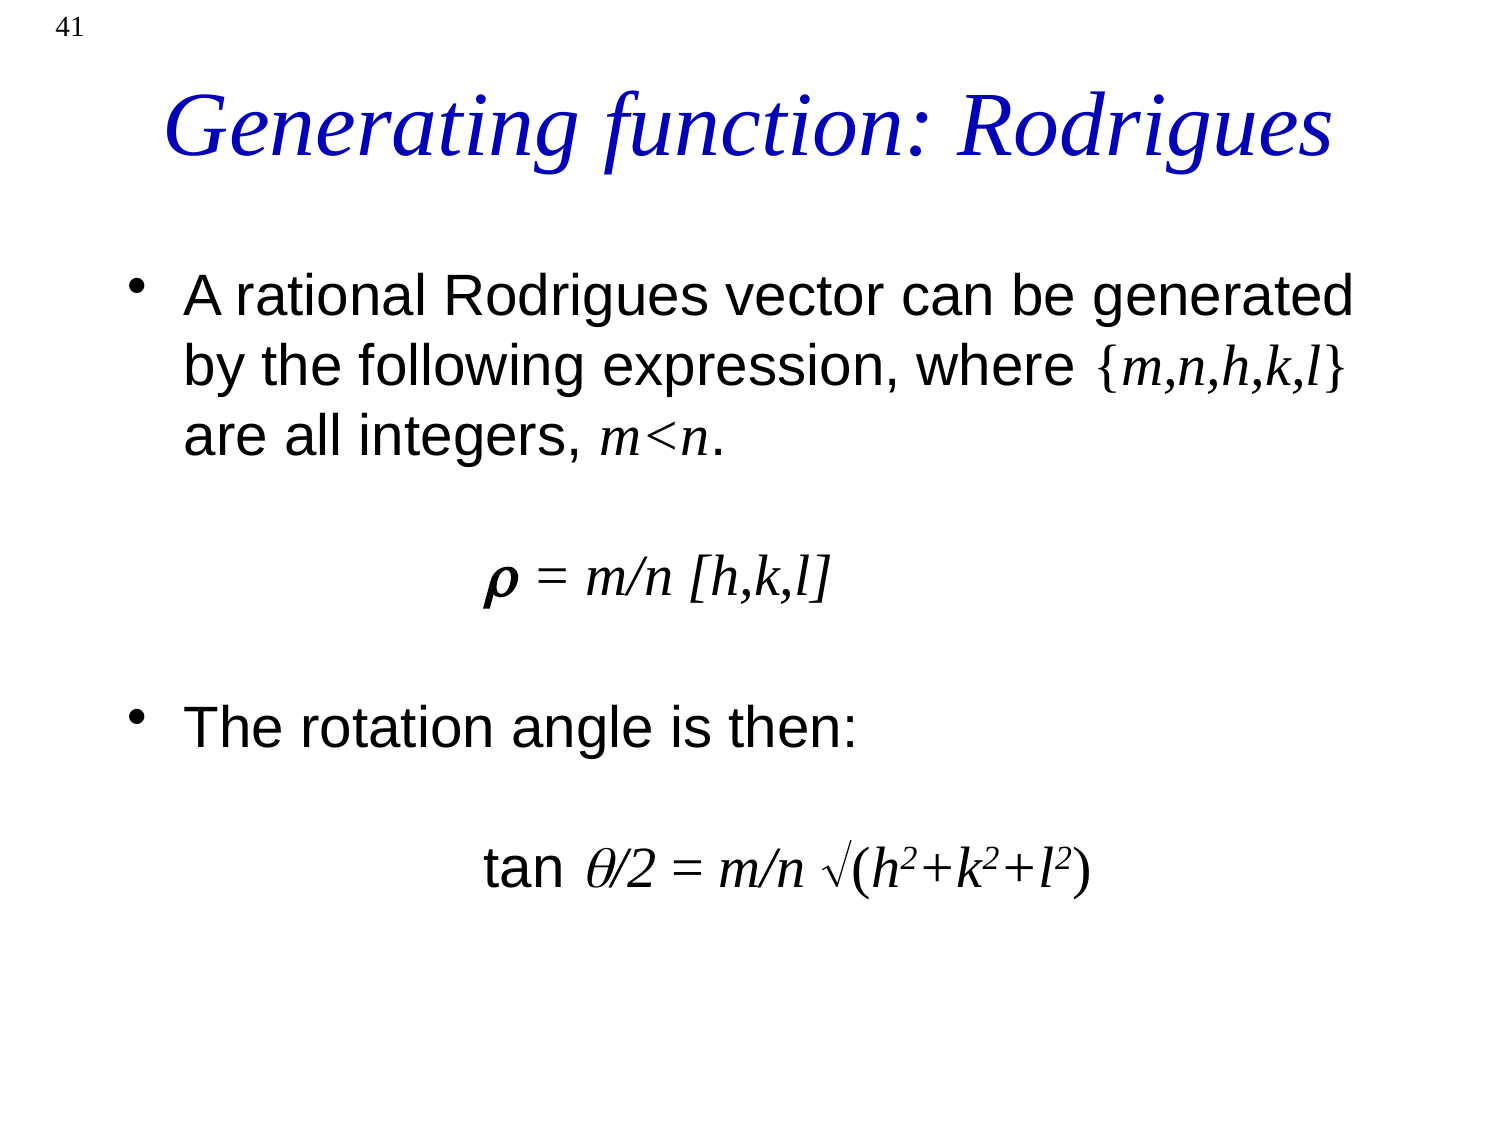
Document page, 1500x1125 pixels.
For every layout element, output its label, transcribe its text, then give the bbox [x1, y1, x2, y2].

slide_number 41 [0, 0, 101, 51]
list A rational Rodrigues vector can be generated by the following expression, where {m,n,h,k,l} are all integers, m<n. r = m/n [h,k,l] The rotation angle is then: tan q/2 = m/n √(h2+k2+l2) [112, 249, 1388, 926]
title Generating function: Rodrigues [112, 24, 1388, 213]
